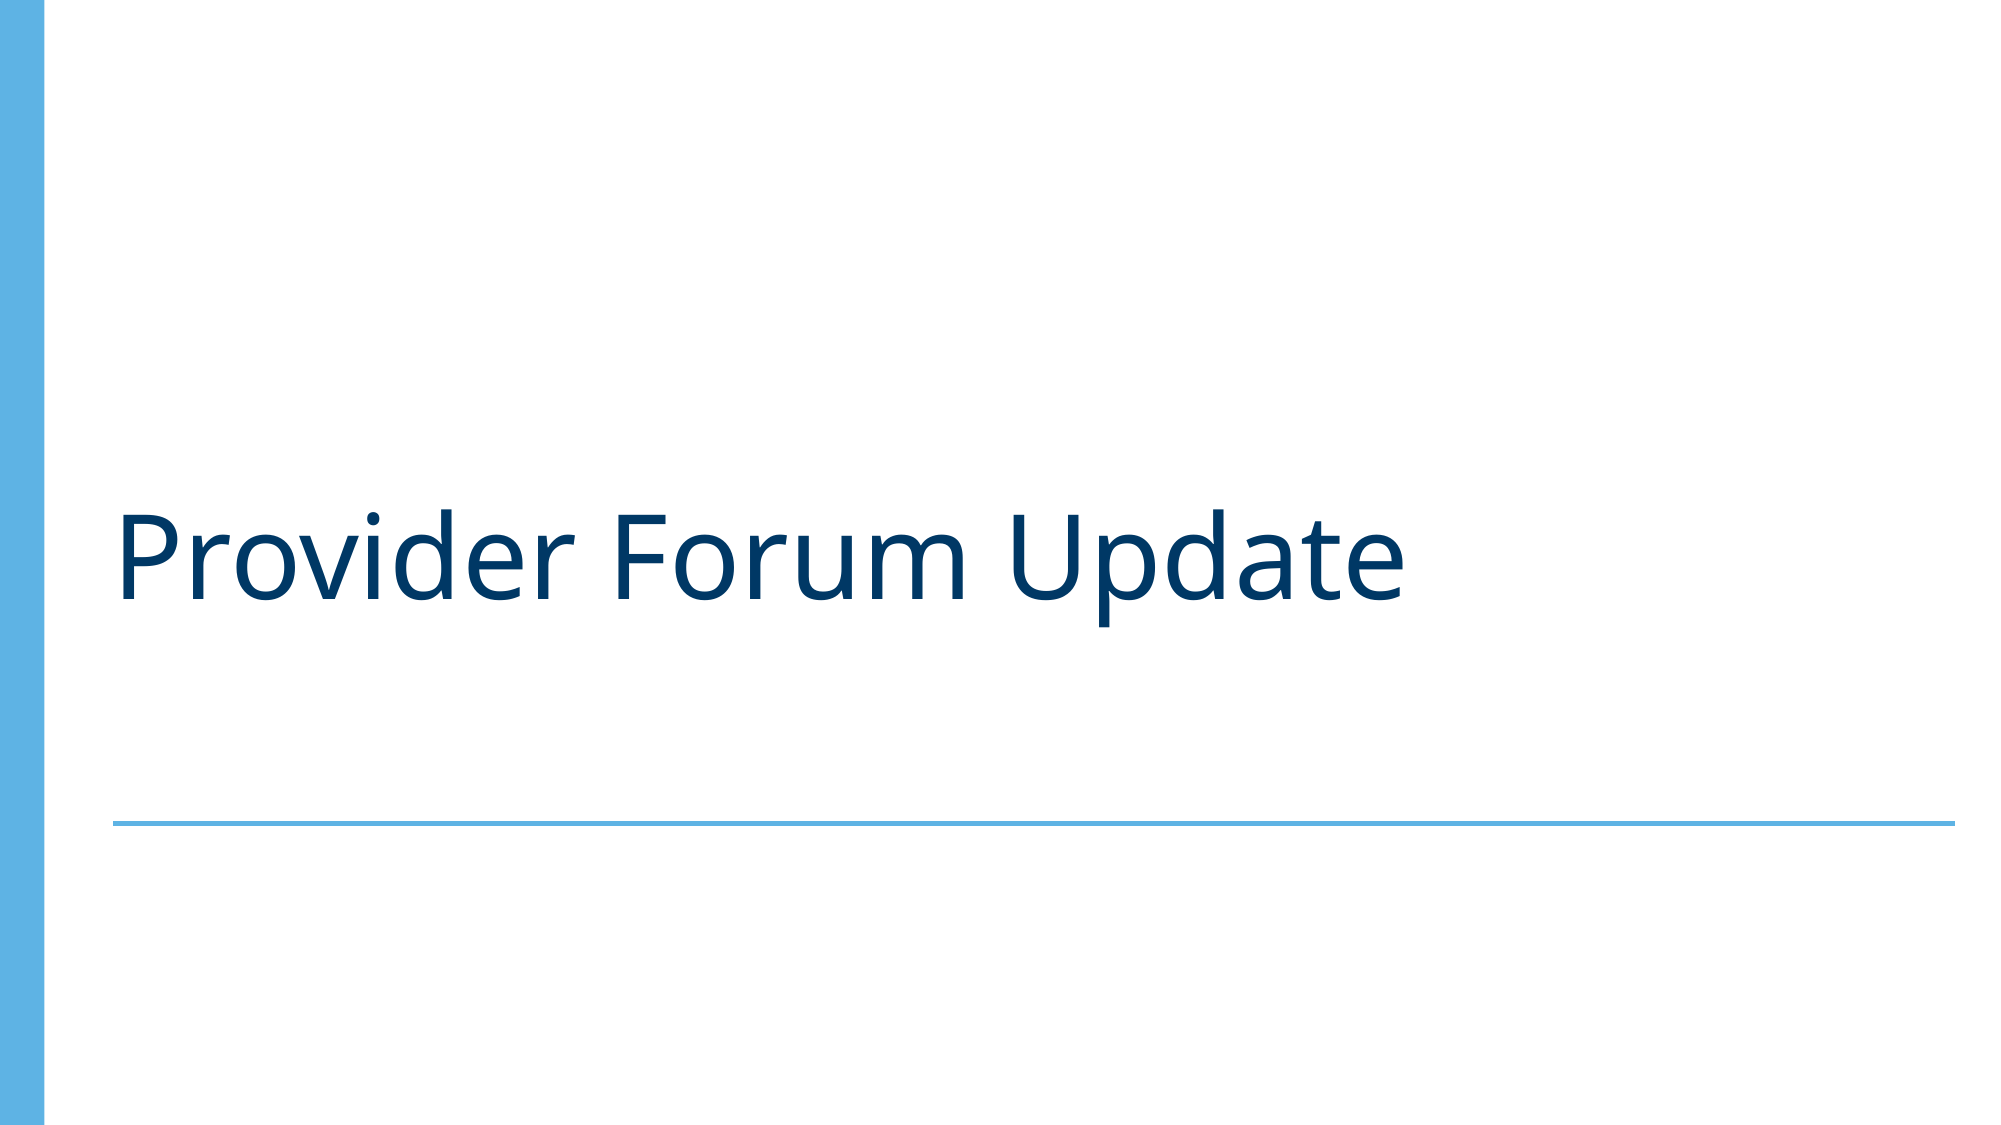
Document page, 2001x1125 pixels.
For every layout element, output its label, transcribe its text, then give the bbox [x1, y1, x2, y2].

text_box Provider Forum Update [112, 481, 1977, 623]
text_box [0, 0, 45, 1125]
